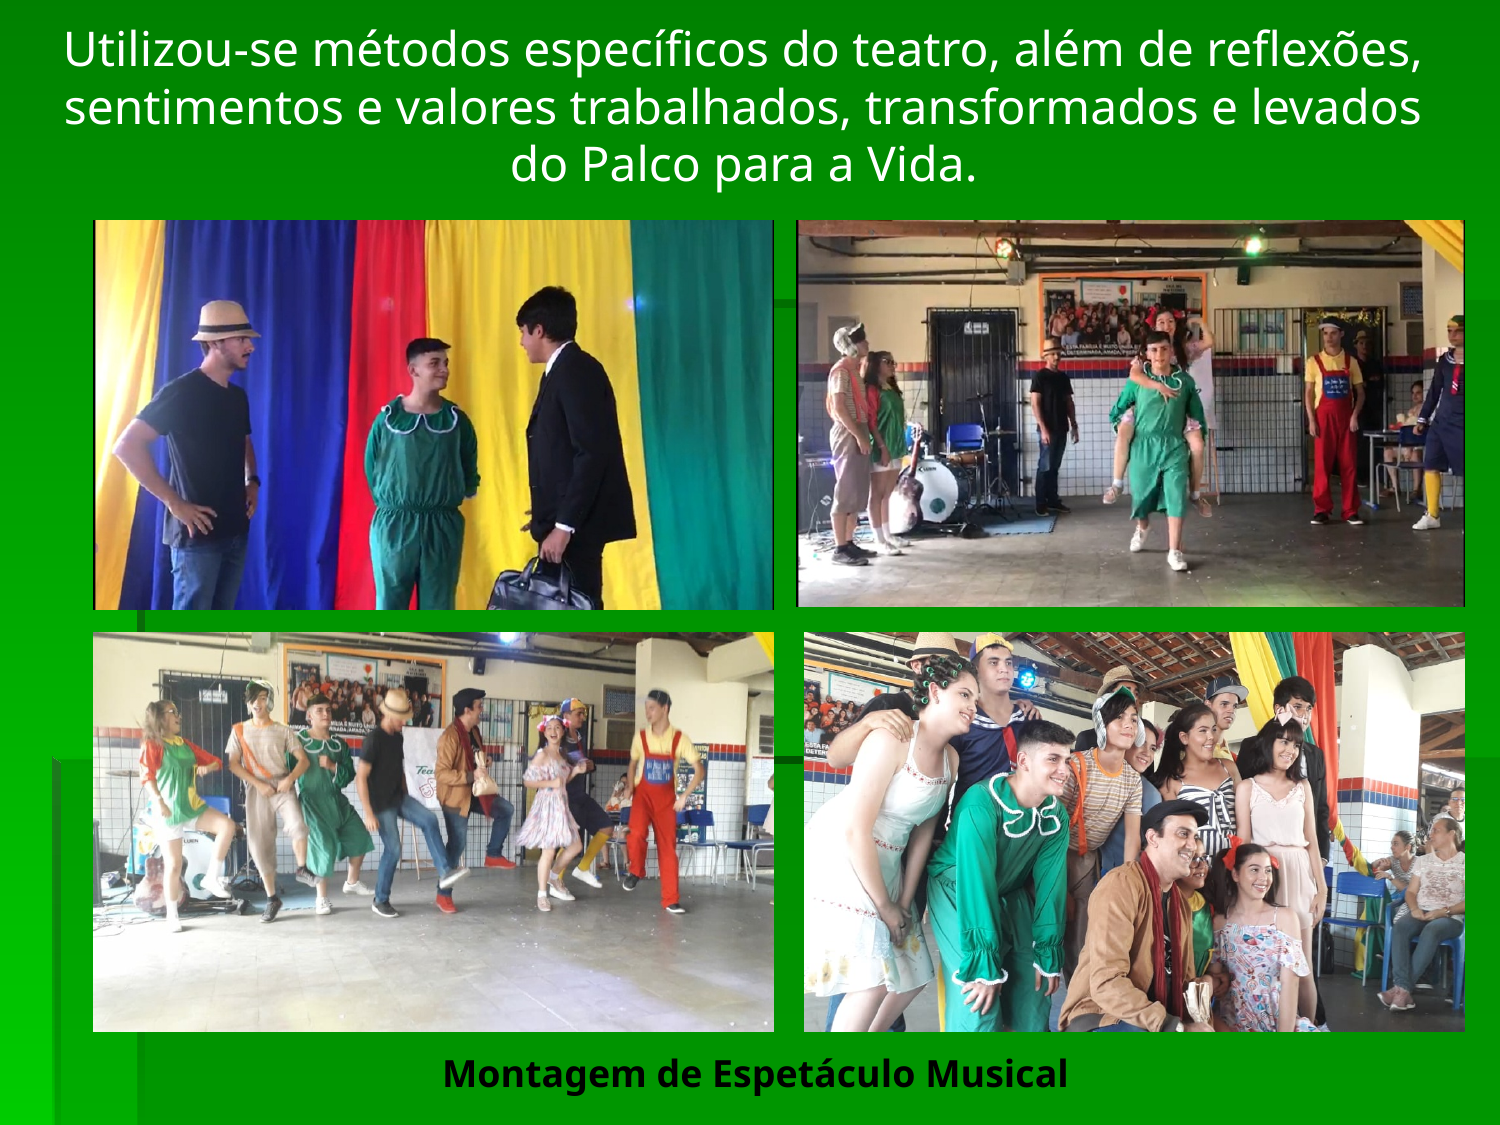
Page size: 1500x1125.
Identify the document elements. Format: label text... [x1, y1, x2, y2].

picture [796, 220, 1466, 608]
picture [803, 632, 1465, 1032]
picture [93, 632, 774, 1032]
picture [93, 220, 774, 610]
text_box Utilizou-se métodos específicos do teatro, além de reflexões, sentimentos e valores trabalhados, transformados e levados do Palco para a Vida. [23, 11, 1465, 199]
text_box Montagem de Espetáculo Musical [81, 1042, 1430, 1103]
